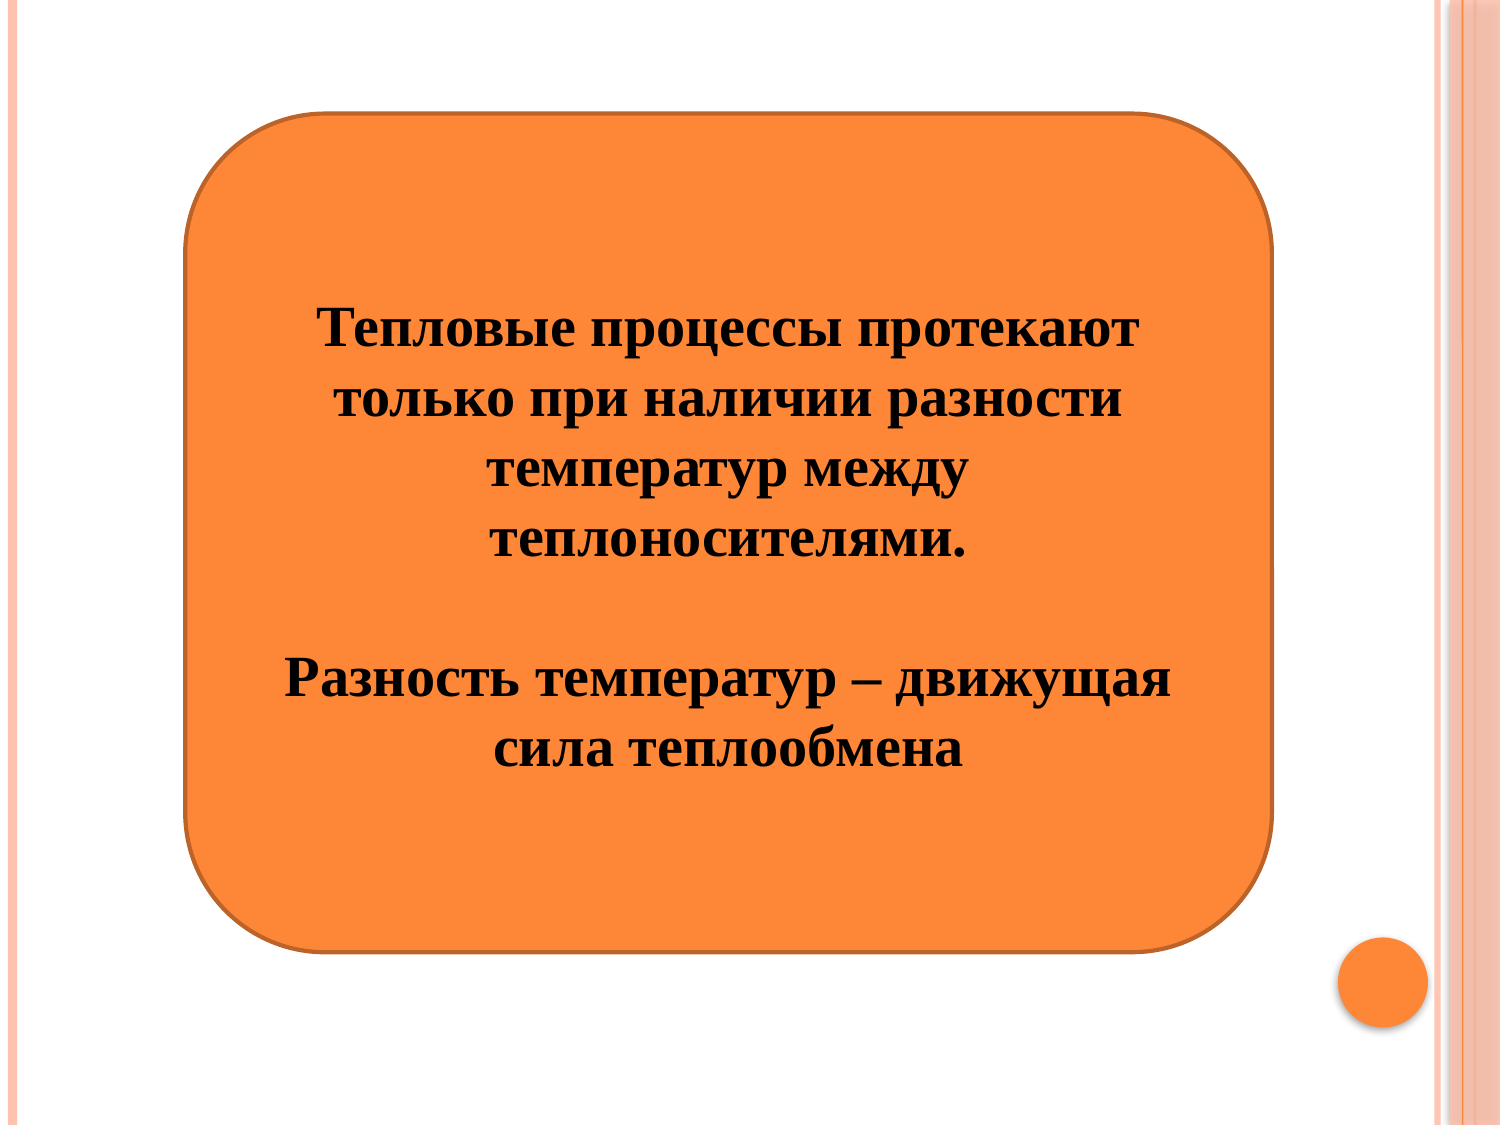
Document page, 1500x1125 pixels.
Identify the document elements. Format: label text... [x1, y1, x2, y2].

text_box Тепловые процессы протекают только при наличии разности температур между теплоносителями. Разность температур – движущая сила теплообмена [183, 111, 1275, 955]
